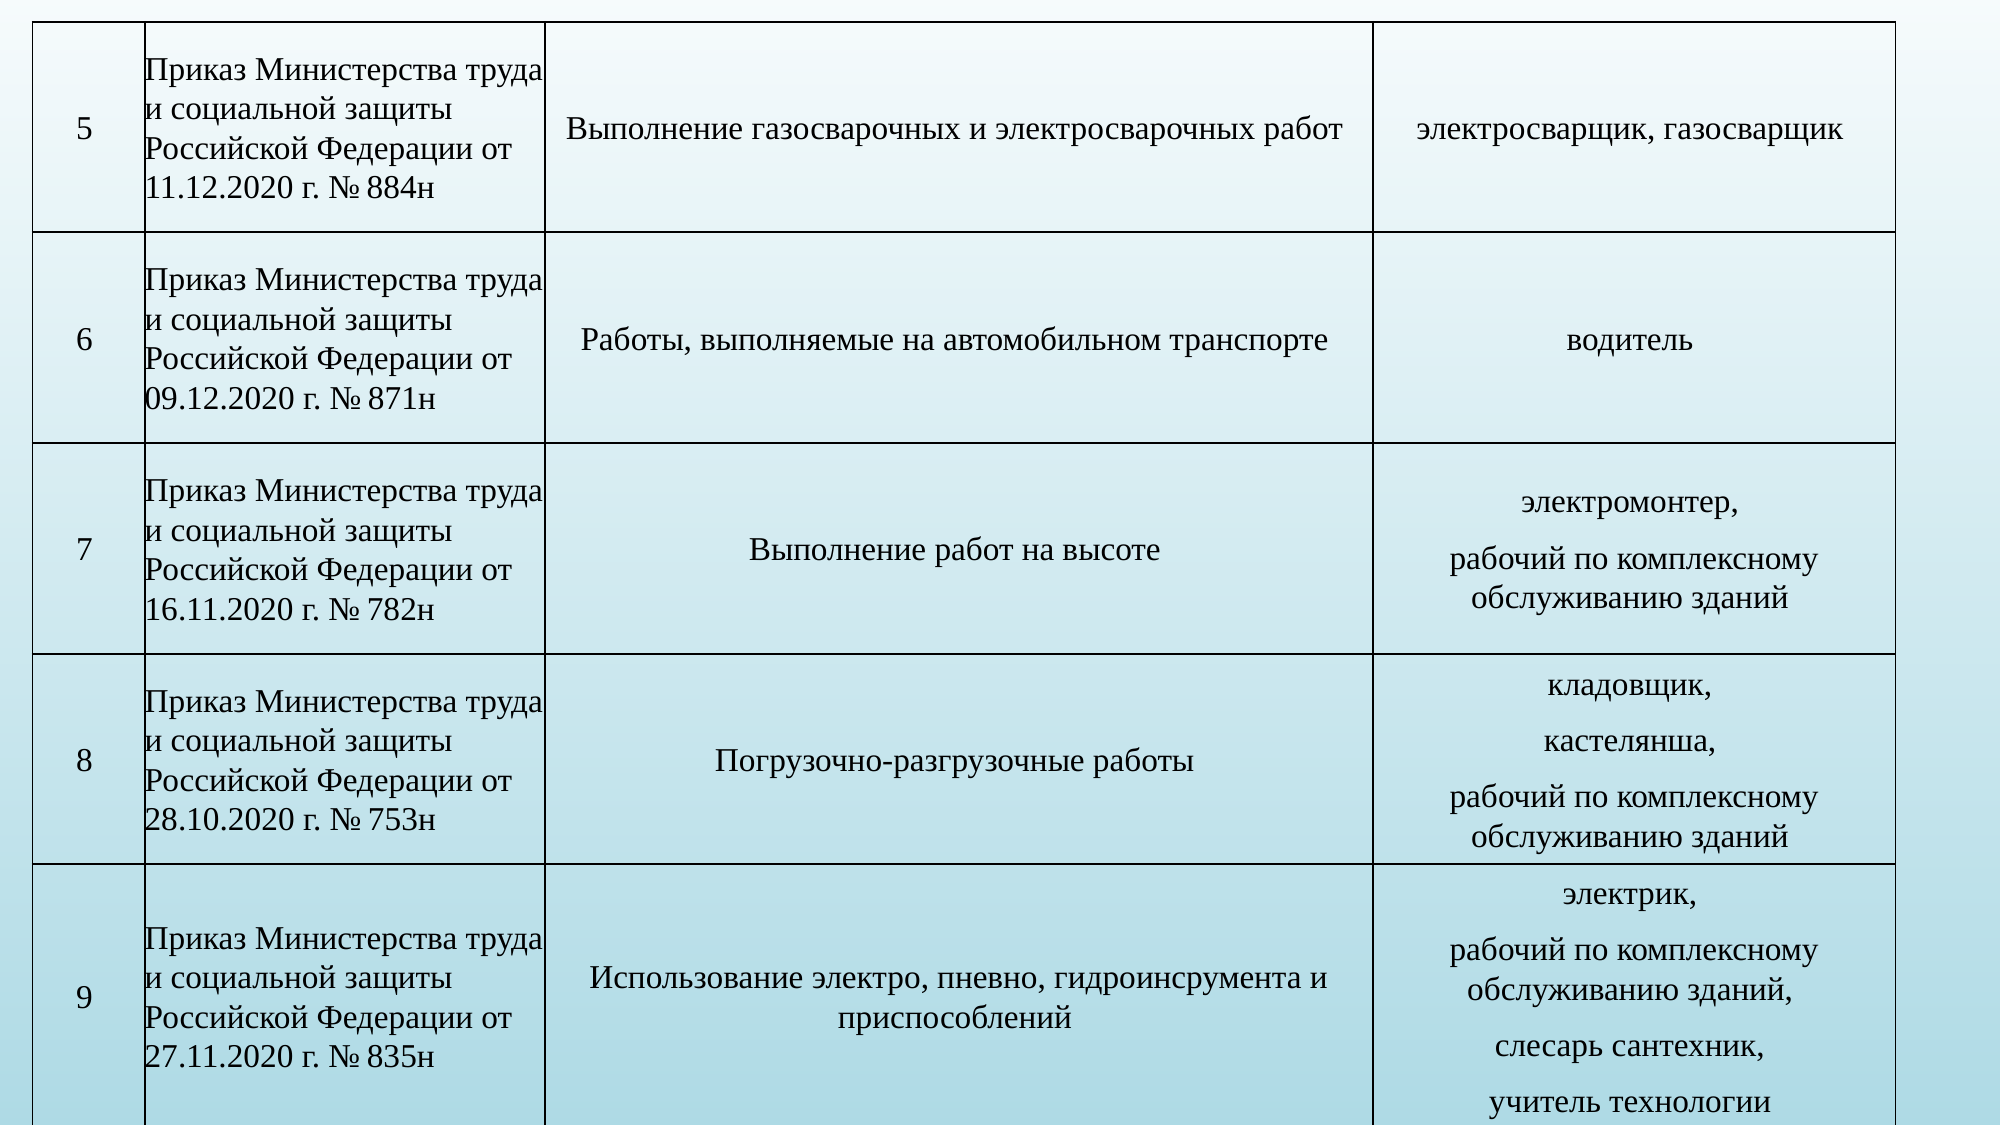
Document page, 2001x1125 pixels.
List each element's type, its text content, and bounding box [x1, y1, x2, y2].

table_cell Приказ Министерства труда и социальной защиты Российской Федерации от 09.12.2020 г. № 871н [146, 233, 544, 442]
table_header электросварщик, газосварщик [1374, 23, 1895, 231]
table_cell Приказ Министерства труда и социальной защиты Российской Федерации от 27.11.2020 г. № 835н [146, 865, 544, 1125]
table_cell кладовщик, кастелянша, рабочий по комплексному обслуживанию зданий [1374, 655, 1895, 863]
table_cell Работы, выполняемые на автомобильном транспорте [546, 233, 1372, 442]
table_cell 7 [33, 444, 144, 653]
table_header Выполнение газосварочных и электросварочных работ [546, 23, 1372, 231]
table_cell 9 [33, 865, 144, 1125]
table_cell электрик, рабочий по комплексному обслуживанию зданий, слесарь сантехник, учитель технологии [1374, 865, 1895, 1125]
table_cell Выполнение работ на высоте [546, 444, 1372, 653]
table_cell электромонтер, рабочий по комплексному обслуживанию зданий [1374, 444, 1895, 653]
table_cell водитель [1374, 233, 1895, 442]
table_cell 8 [33, 655, 144, 863]
table_header 5 [33, 23, 144, 231]
table_cell Приказ Министерства труда и социальной защиты Российской Федерации от 16.11.2020 г. № 782н [146, 444, 544, 653]
table_header Приказ Министерства труда и социальной защиты Российской Федерации от 11.12.2020 г. № 884н [146, 23, 544, 231]
table_cell Приказ Министерства труда и социальной защиты Российской Федерации от 28.10.2020 г. № 753н [146, 655, 544, 863]
table_cell 6 [33, 233, 144, 442]
table_cell Использование электро, пневно, гидроинсрумента и приспособлений [546, 865, 1372, 1125]
table_cell Погрузочно-разгрузочные работы [546, 655, 1372, 863]
